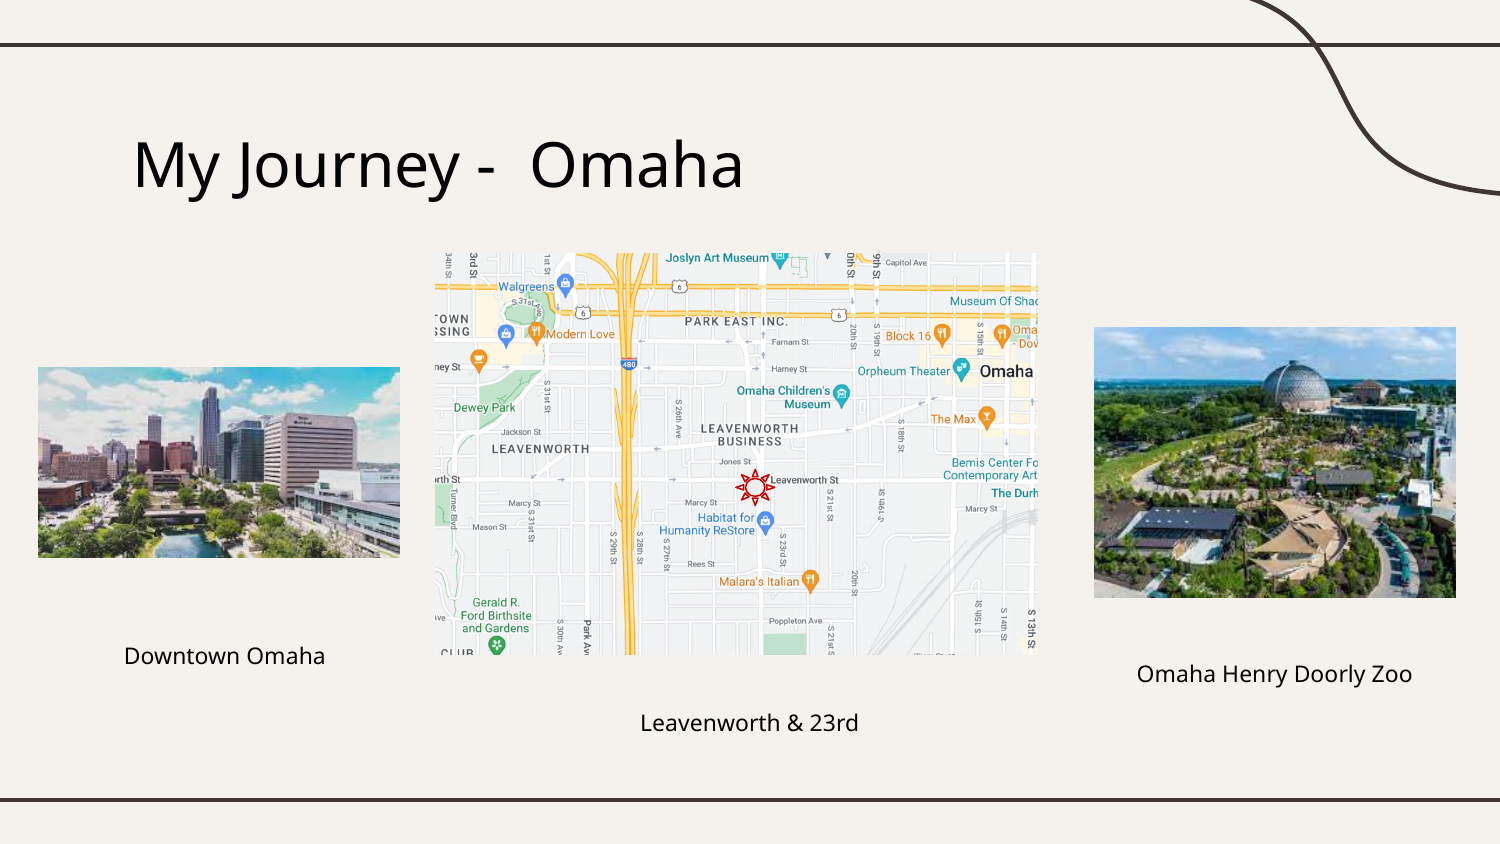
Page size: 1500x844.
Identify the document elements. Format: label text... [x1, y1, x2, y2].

picture [435, 253, 1038, 655]
title My Journey - Omaha [116, 110, 890, 205]
picture [37, 367, 400, 559]
list Omaha Henry Doorly Zoo [1020, 644, 1500, 712]
list Downtown Omaha [0, 626, 480, 694]
picture [1094, 327, 1456, 599]
list Leavenworth & 23rd [495, 693, 1005, 761]
